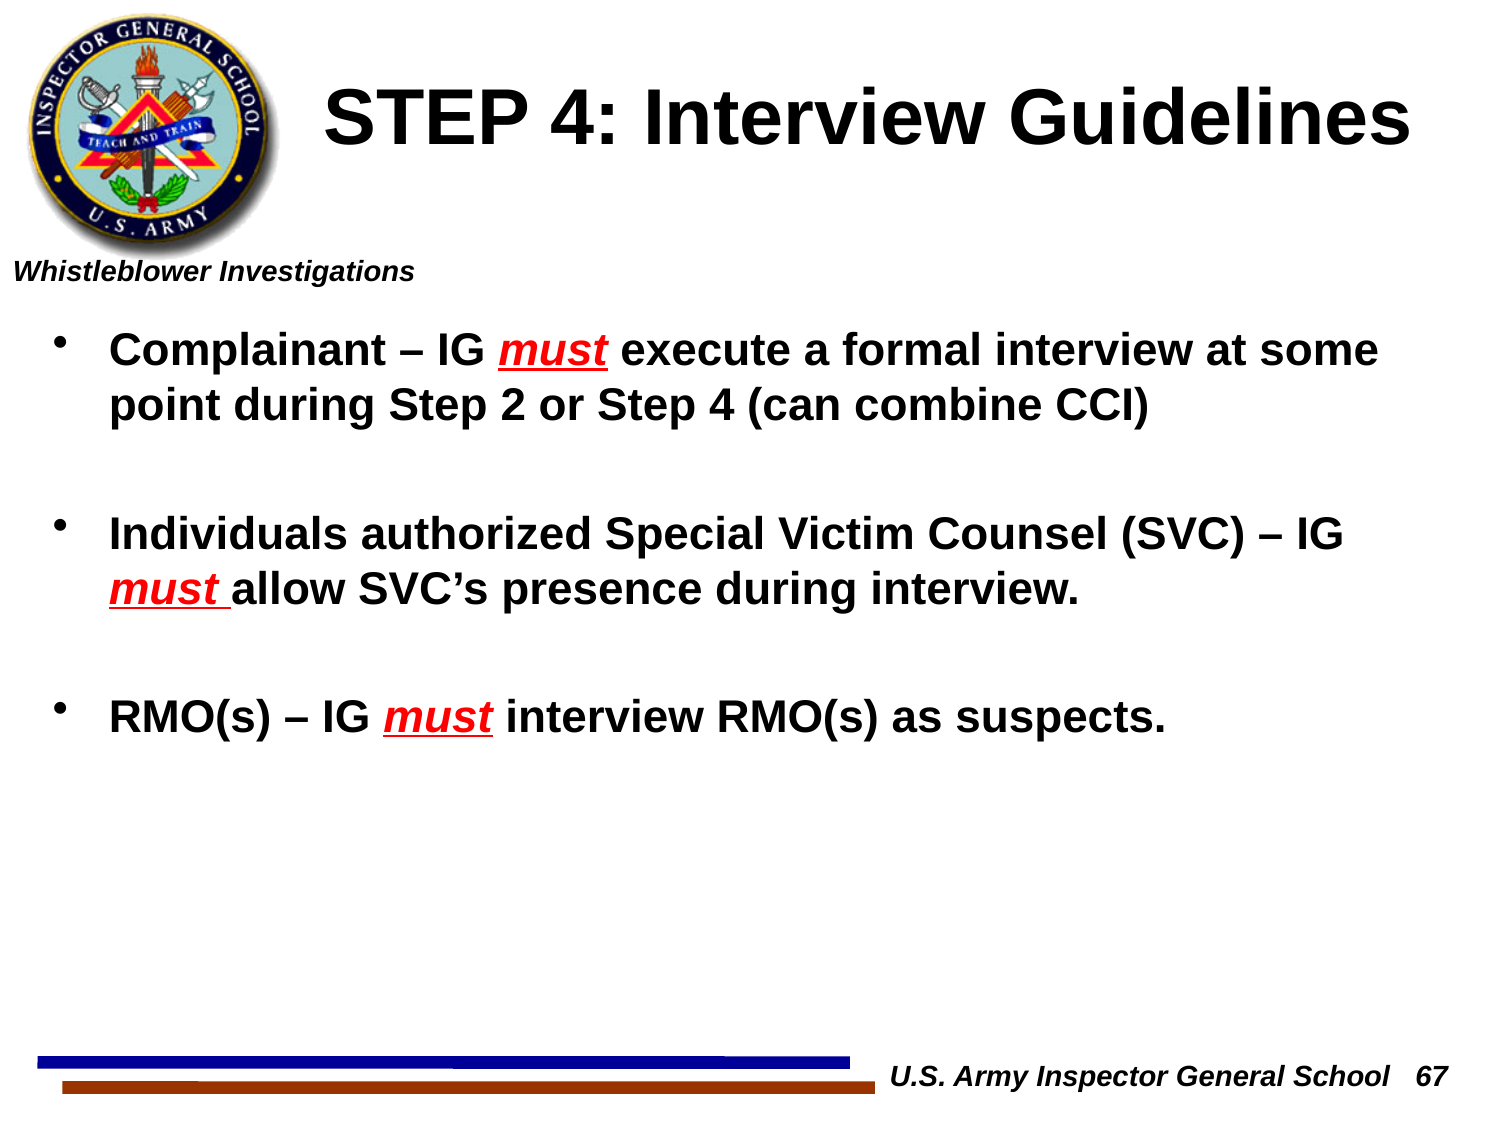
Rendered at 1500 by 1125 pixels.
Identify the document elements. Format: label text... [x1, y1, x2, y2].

footer U.S. Army Inspector General School 67 [837, 1049, 1500, 1125]
picture [24, 12, 284, 262]
title STEP 4: Interview Guidelines [199, 49, 1500, 176]
list Complainant – IG must execute a formal interview at some point during Step 2 or Step 4 (can combine CCI) Individuals authorized Special Victim Counsel (SVC) – IG must allow SVC’s presence during interview. RMO(s) – IG must interview RMO(s) as suspects. [37, 312, 1463, 1013]
